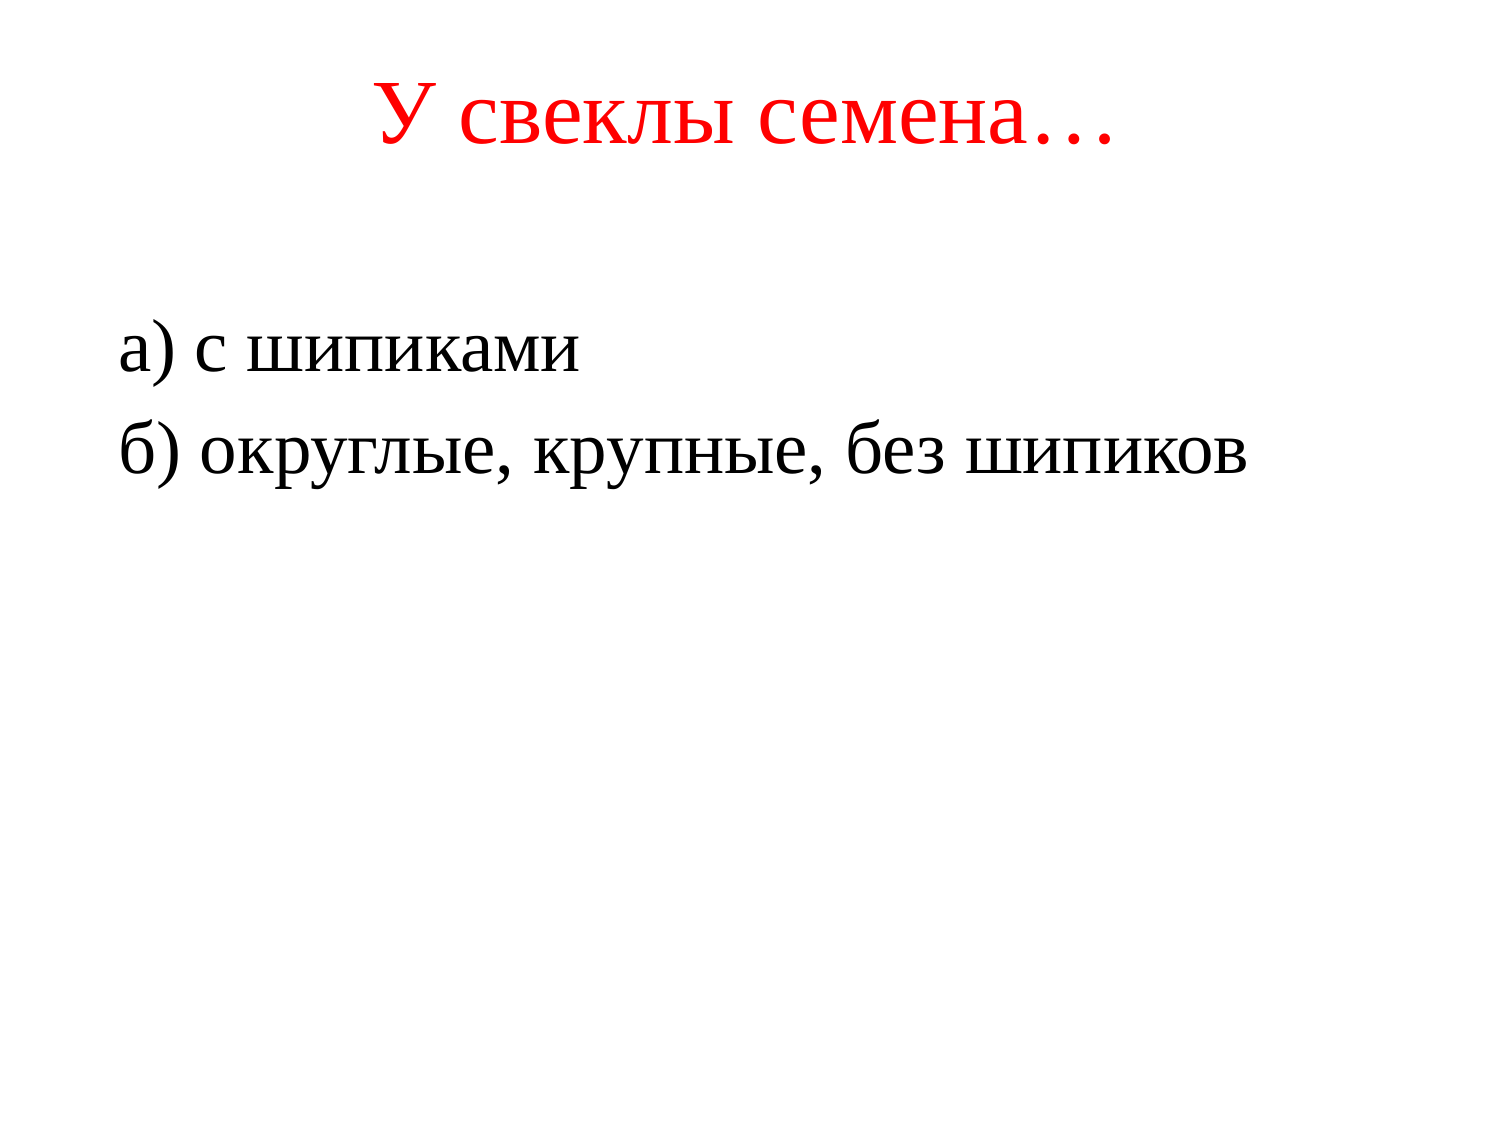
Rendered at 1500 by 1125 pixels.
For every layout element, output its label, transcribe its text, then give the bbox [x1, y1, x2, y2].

list а) с шипиками б) округлые, крупные, без шипиков [103, 299, 1397, 1014]
title У свеклы семена… [103, 59, 1397, 278]
